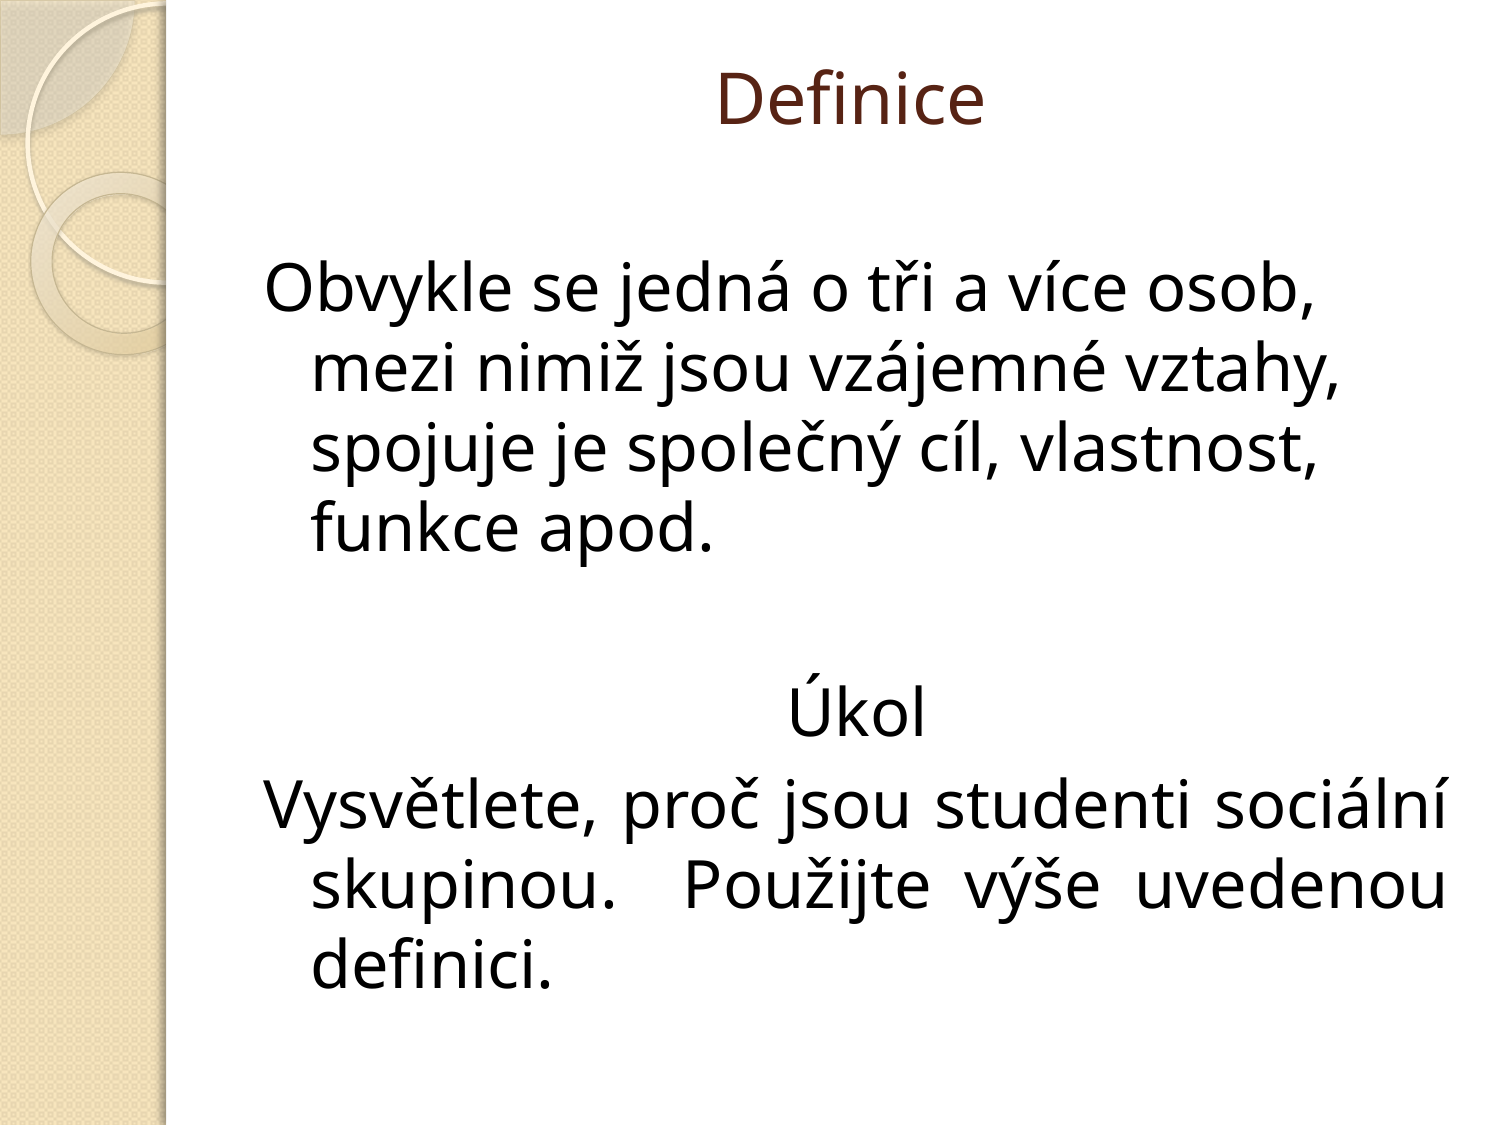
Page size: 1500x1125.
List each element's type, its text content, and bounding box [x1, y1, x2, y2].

list Obvykle se jedná o tři a více osob, mezi nimiž jsou vzájemné vztahy, spojuje je společný cíl, vlastnost, funkce apod. Úkol Vysvětlete, proč jsou studenti sociální skupinou. Použijte výše uvedenou definici. [235, 237, 1466, 1025]
title Definice [235, 45, 1466, 233]
